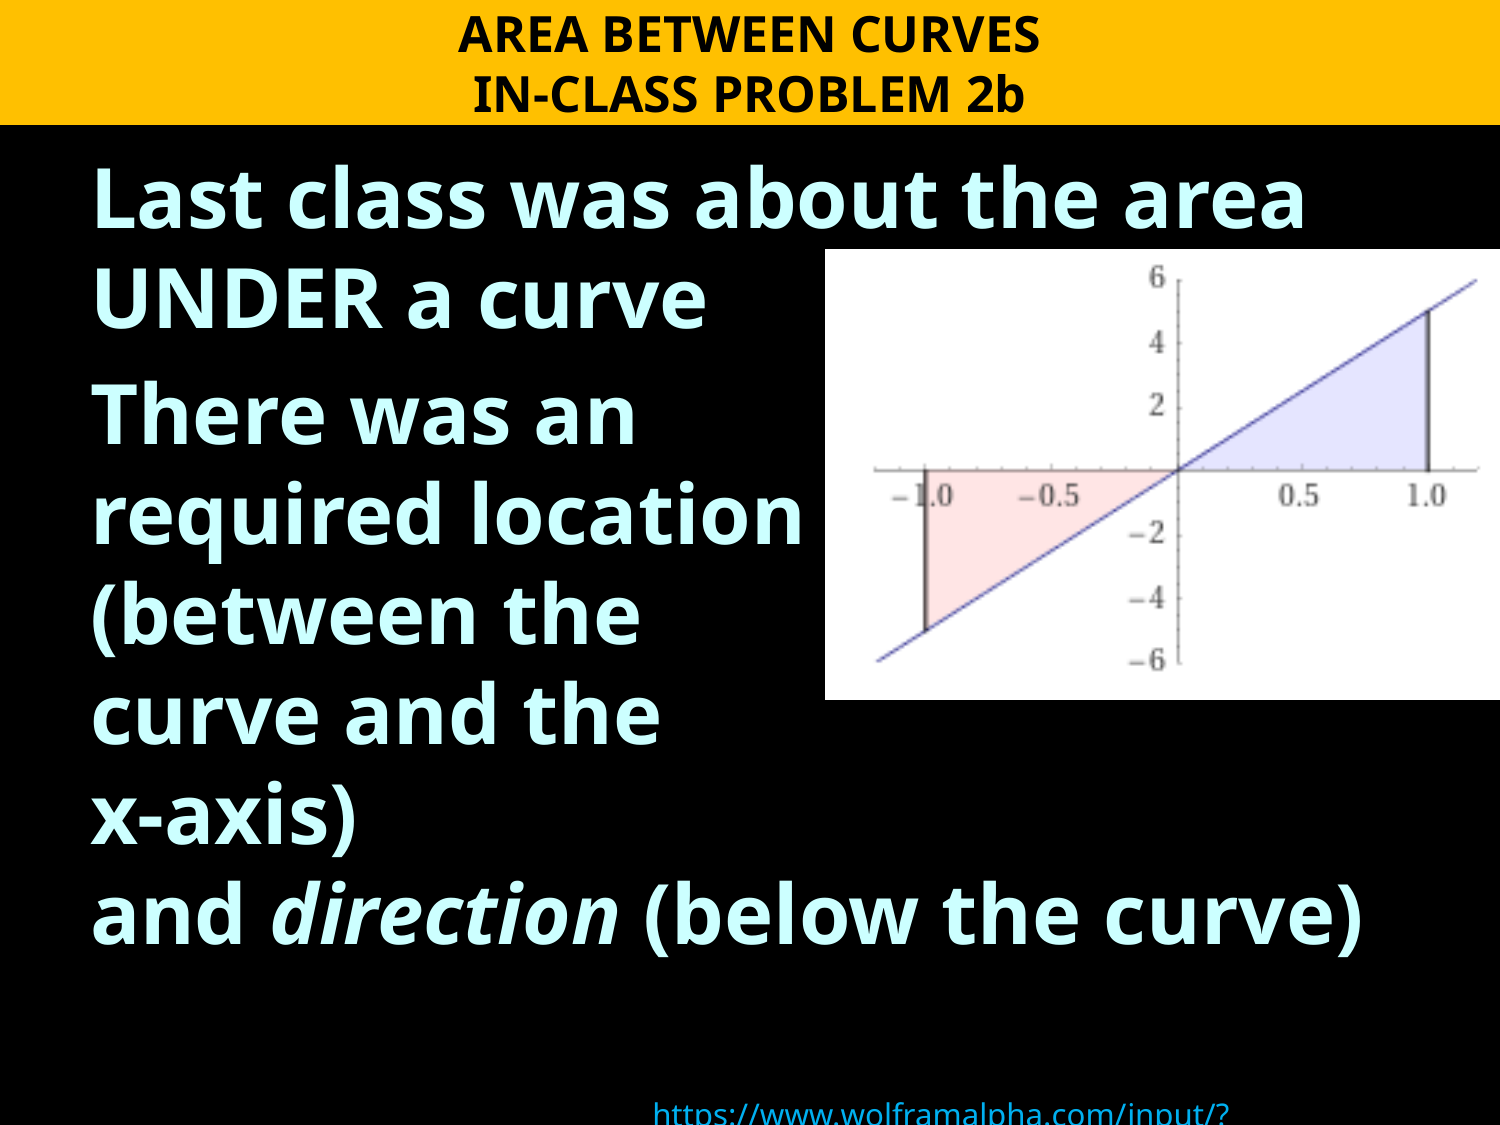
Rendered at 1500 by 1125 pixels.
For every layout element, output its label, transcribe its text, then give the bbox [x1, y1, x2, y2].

text_box AREA BETWEEN CURVES IN-CLASS PROBLEM 2b [0, 0, 1500, 125]
text_box Last class was about the area UNDER a curve There was an required location (between the curve and the x-axis) and direction (below the curve) [75, 137, 1450, 1125]
text_box https://www.wolframalpha.com/input/?i=definite+integral [637, 1087, 1500, 1125]
picture [824, 249, 1500, 701]
